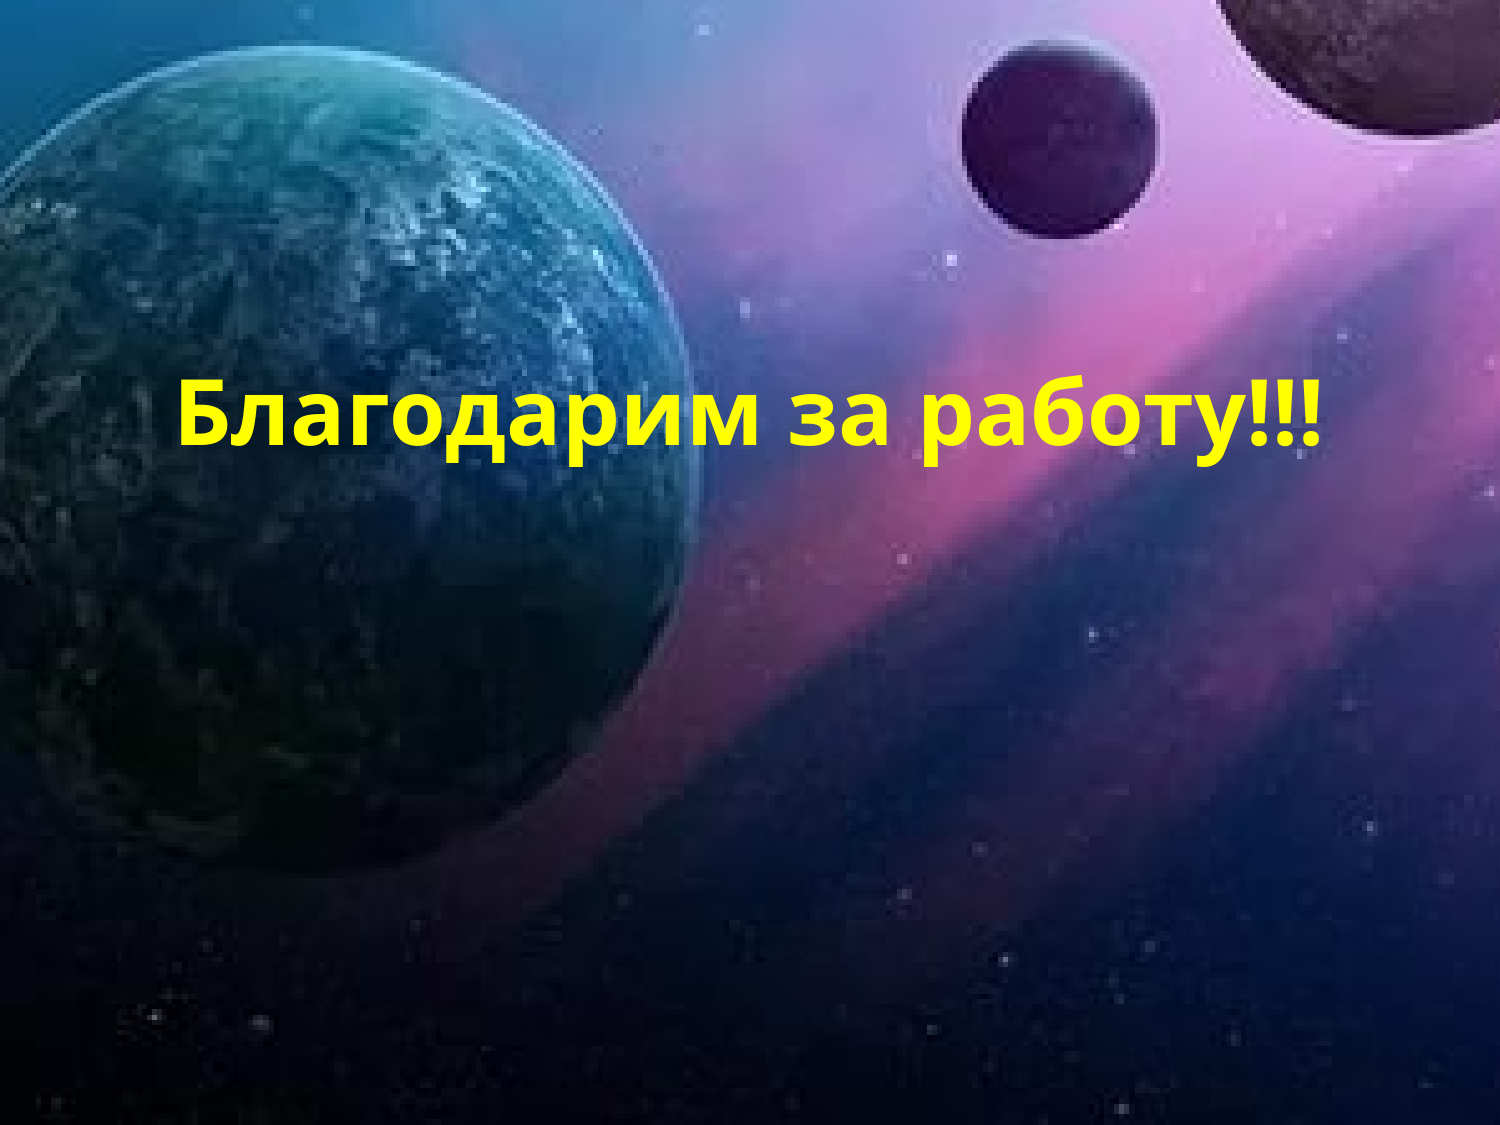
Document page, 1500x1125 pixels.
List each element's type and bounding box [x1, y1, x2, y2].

list [0, 0, 1500, 1125]
